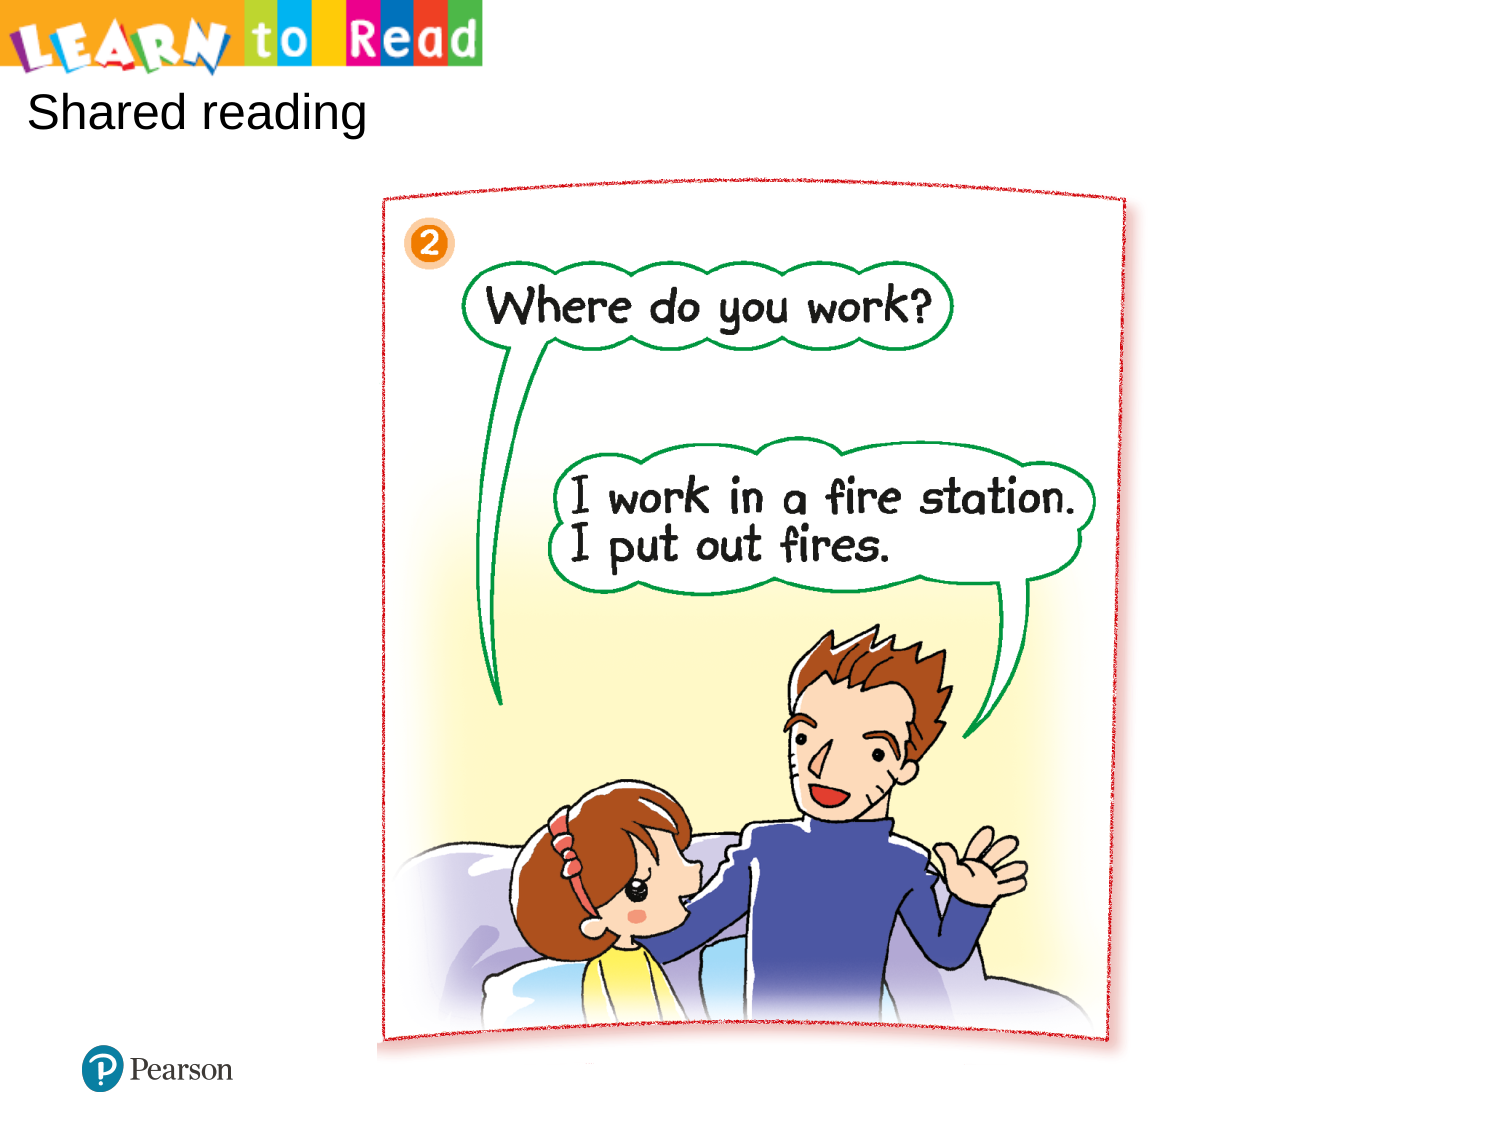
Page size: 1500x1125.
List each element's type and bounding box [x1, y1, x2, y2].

picture [90, 1054, 116, 1079]
picture [108, 1045, 233, 1092]
picture [376, 168, 1162, 1065]
picture [281, 27, 307, 56]
picture [0, 0, 492, 82]
picture [82, 1045, 97, 1061]
picture [82, 1078, 93, 1092]
